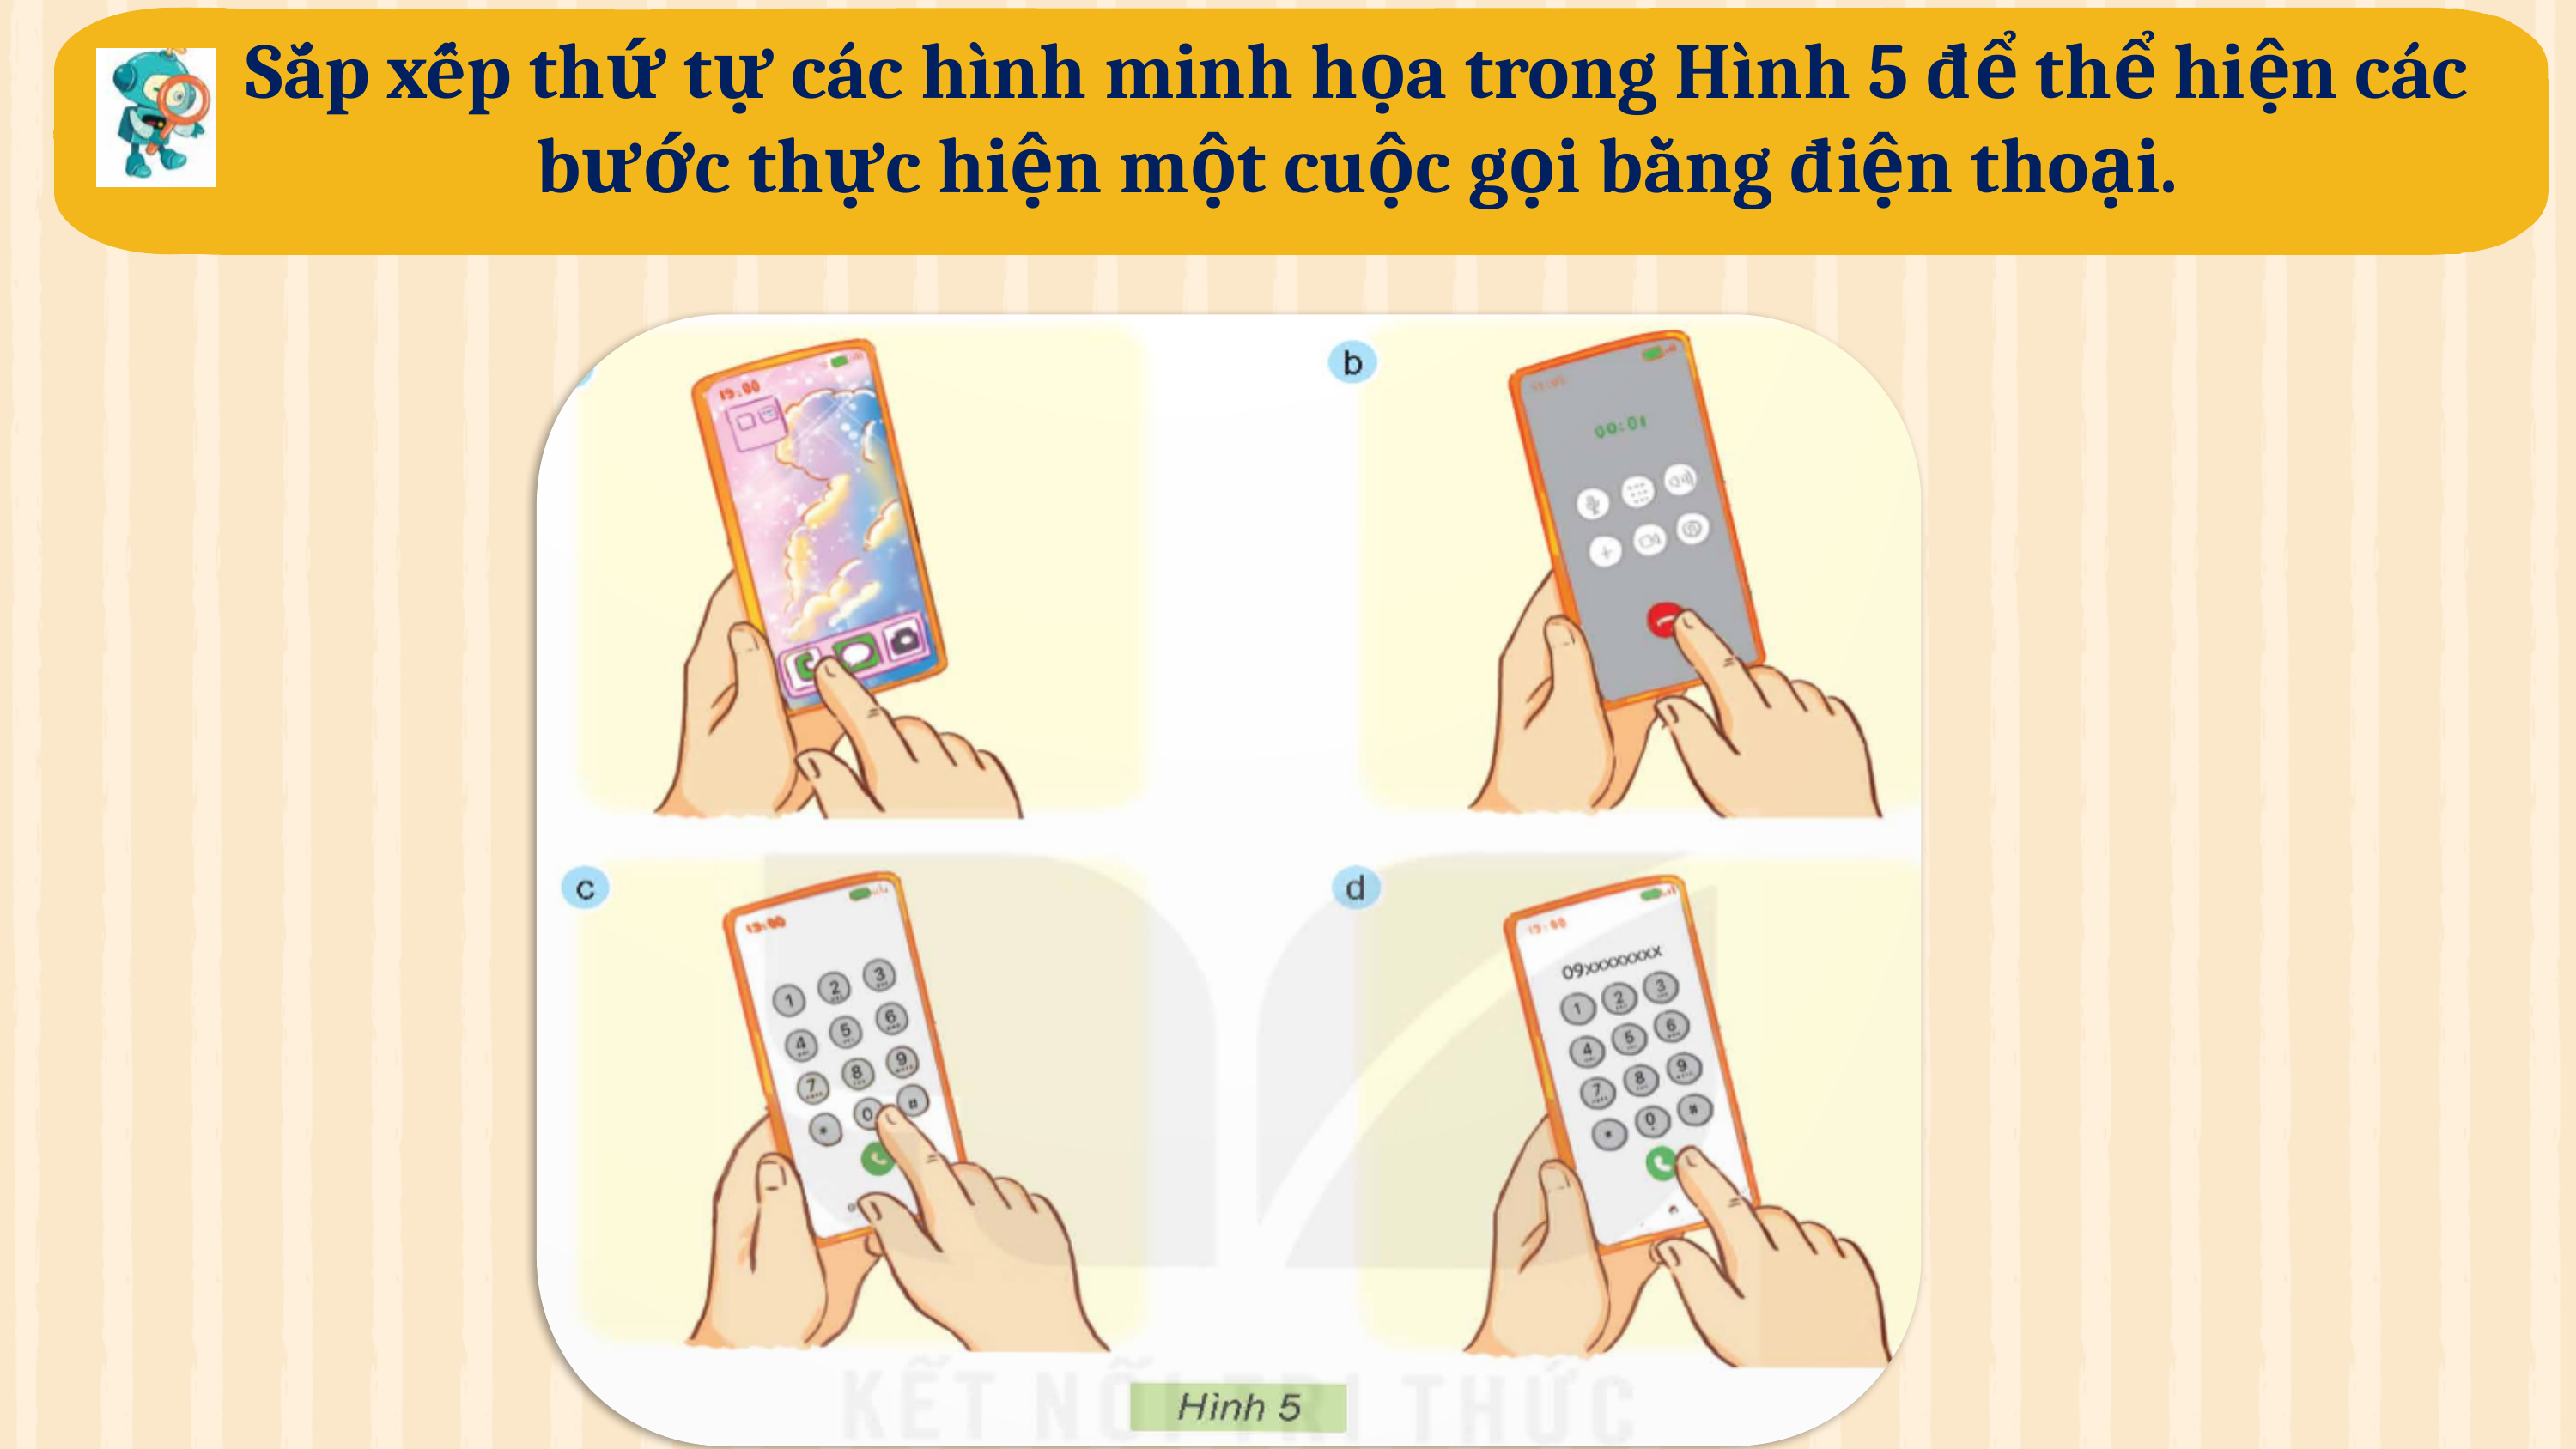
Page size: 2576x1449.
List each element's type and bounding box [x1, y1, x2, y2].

text_box [42, 3, 2555, 261]
picture [536, 314, 1922, 1446]
picture [96, 48, 216, 187]
text_box [0, 0, 2576, 1449]
